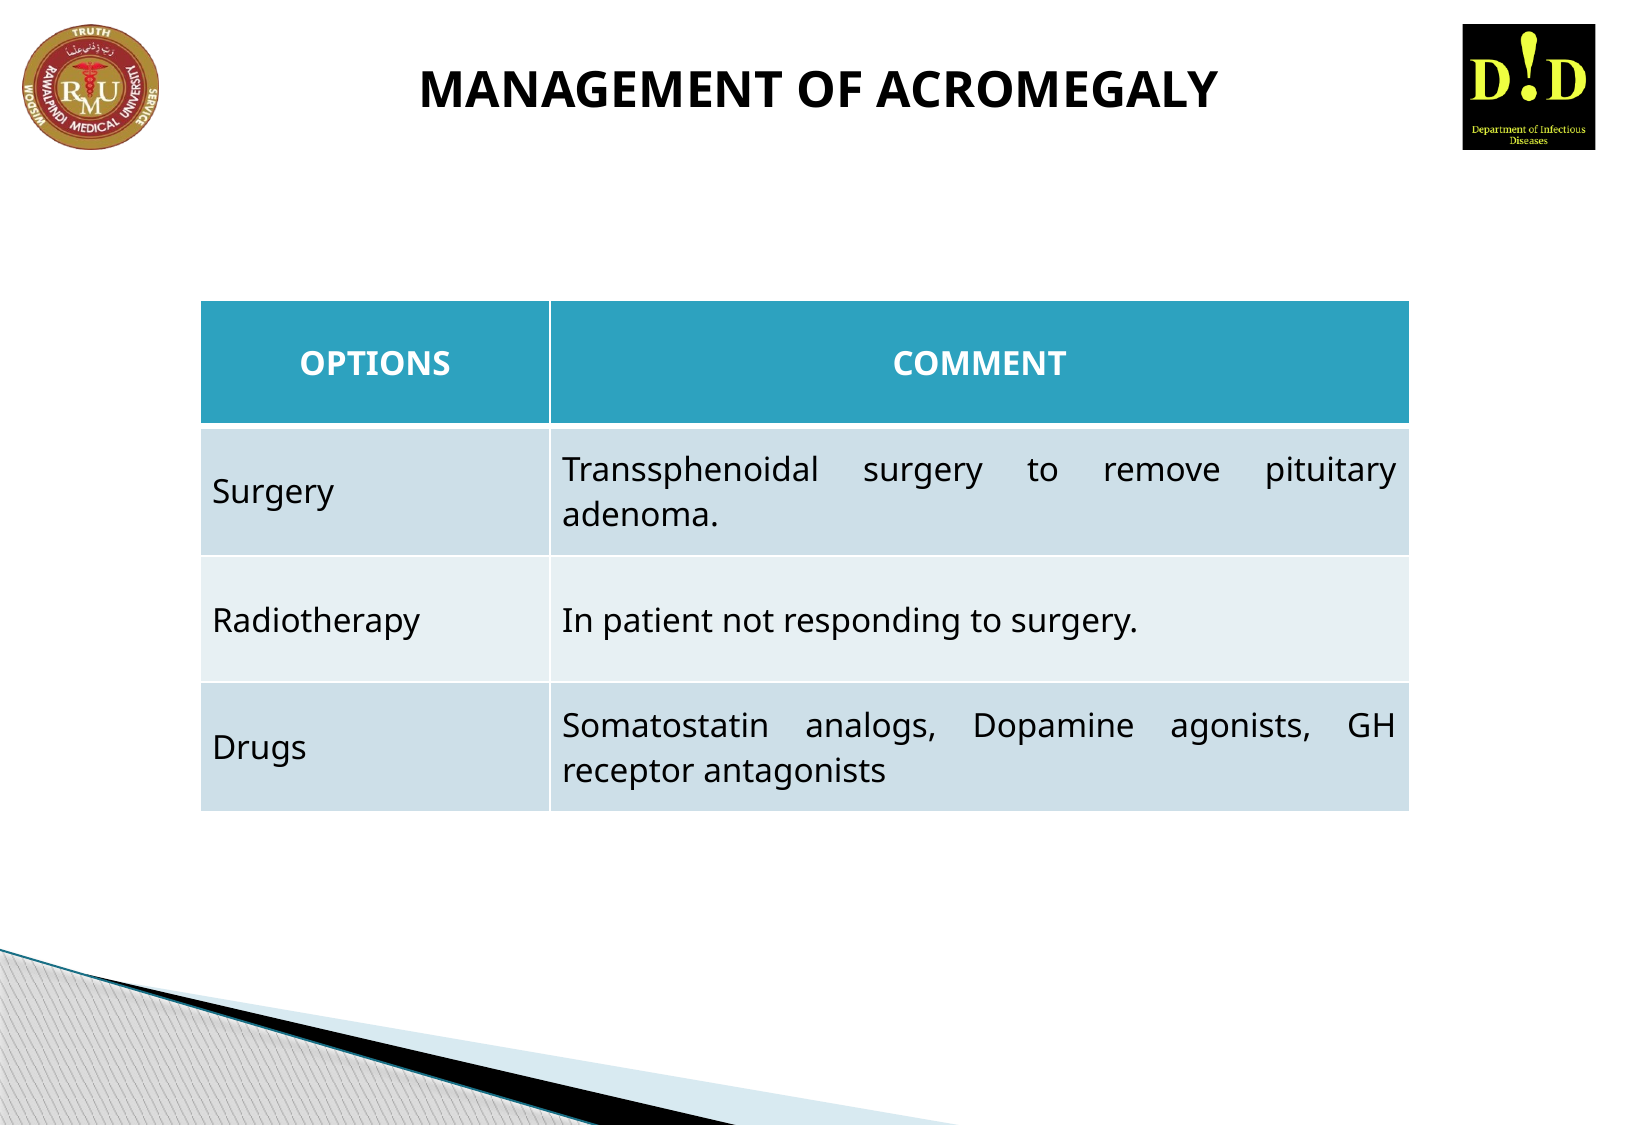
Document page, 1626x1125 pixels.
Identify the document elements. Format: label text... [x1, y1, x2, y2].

table_cell Transsphenoidal surgery to remove pituitary adenoma. [551, 429, 1409, 555]
picture [22, 24, 159, 150]
table_cell Surgery [201, 429, 549, 555]
table_cell In patient not responding to surgery. [551, 557, 1409, 681]
table_cell Drugs [201, 683, 549, 811]
table_header COMMENT [551, 301, 1409, 423]
table_cell Radiotherapy [201, 557, 549, 681]
picture [1462, 24, 1596, 151]
table_cell Somatostatin analogs, Dopamine agonists, GH receptor antagonists [551, 683, 1409, 811]
text_box MANAGEMENT OF ACROMEGALY [159, 24, 1462, 150]
table_header OPTIONS [201, 301, 549, 423]
